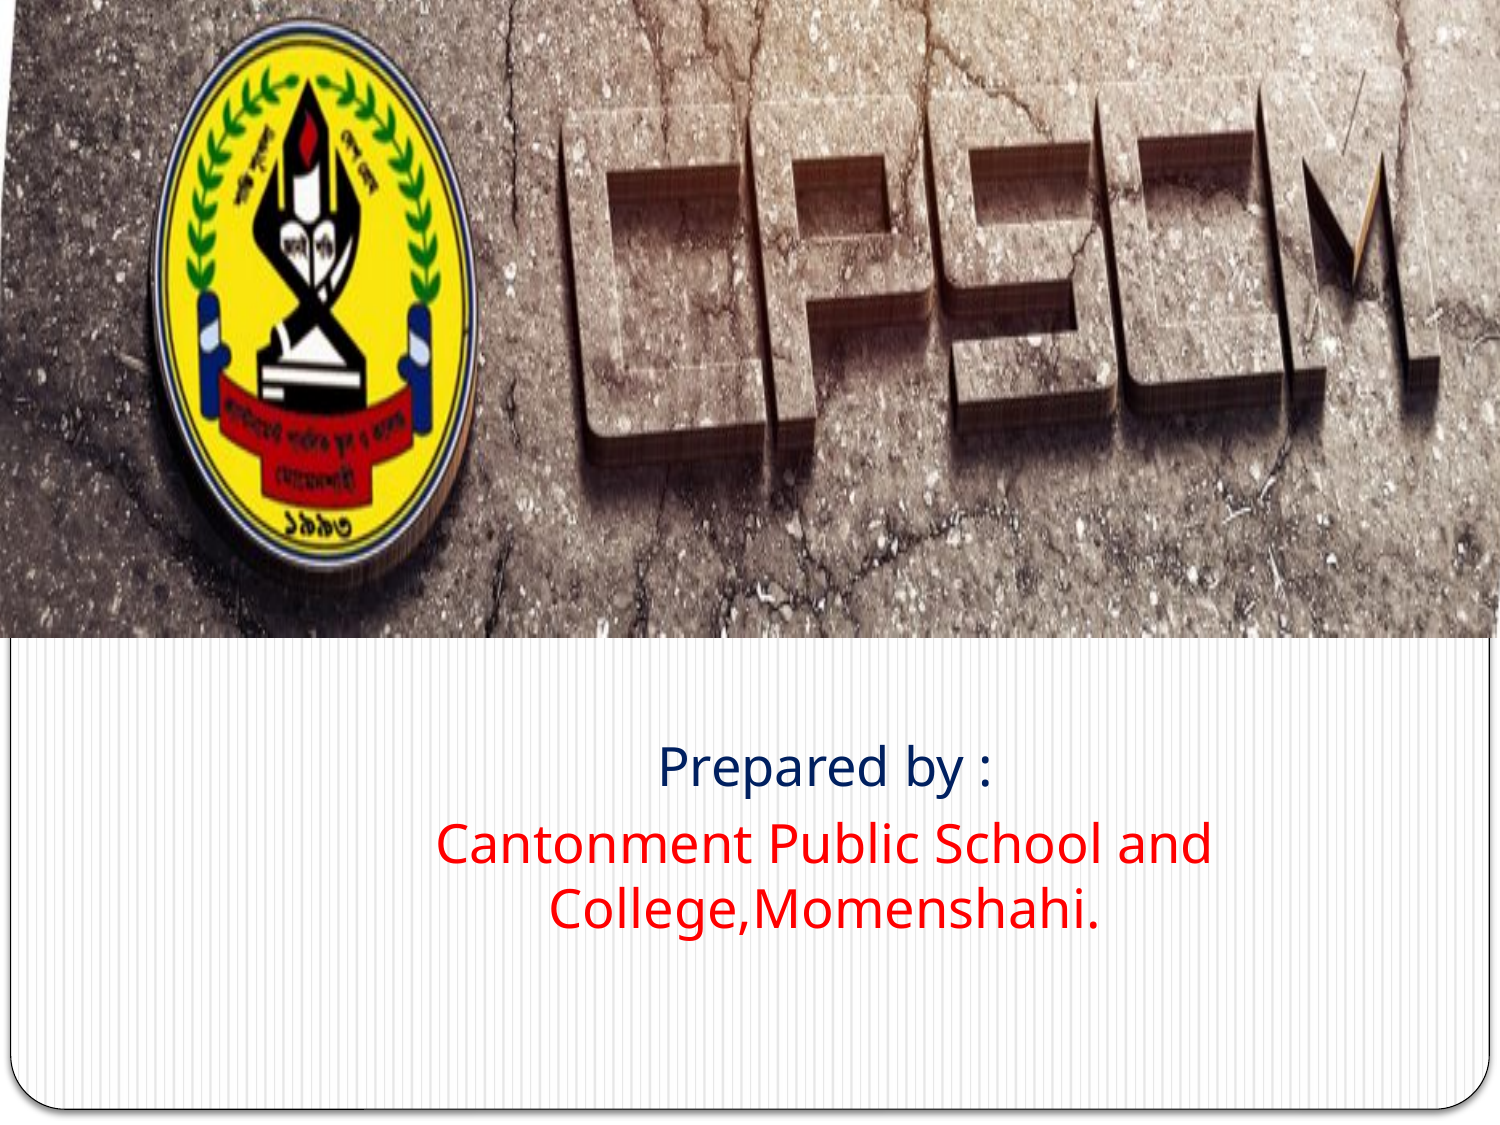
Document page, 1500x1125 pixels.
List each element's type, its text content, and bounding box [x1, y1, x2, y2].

picture [0, 0, 1500, 638]
subtitle Prepared by : Cantonment Public School and College,Momenshahi. [300, 725, 1350, 1025]
